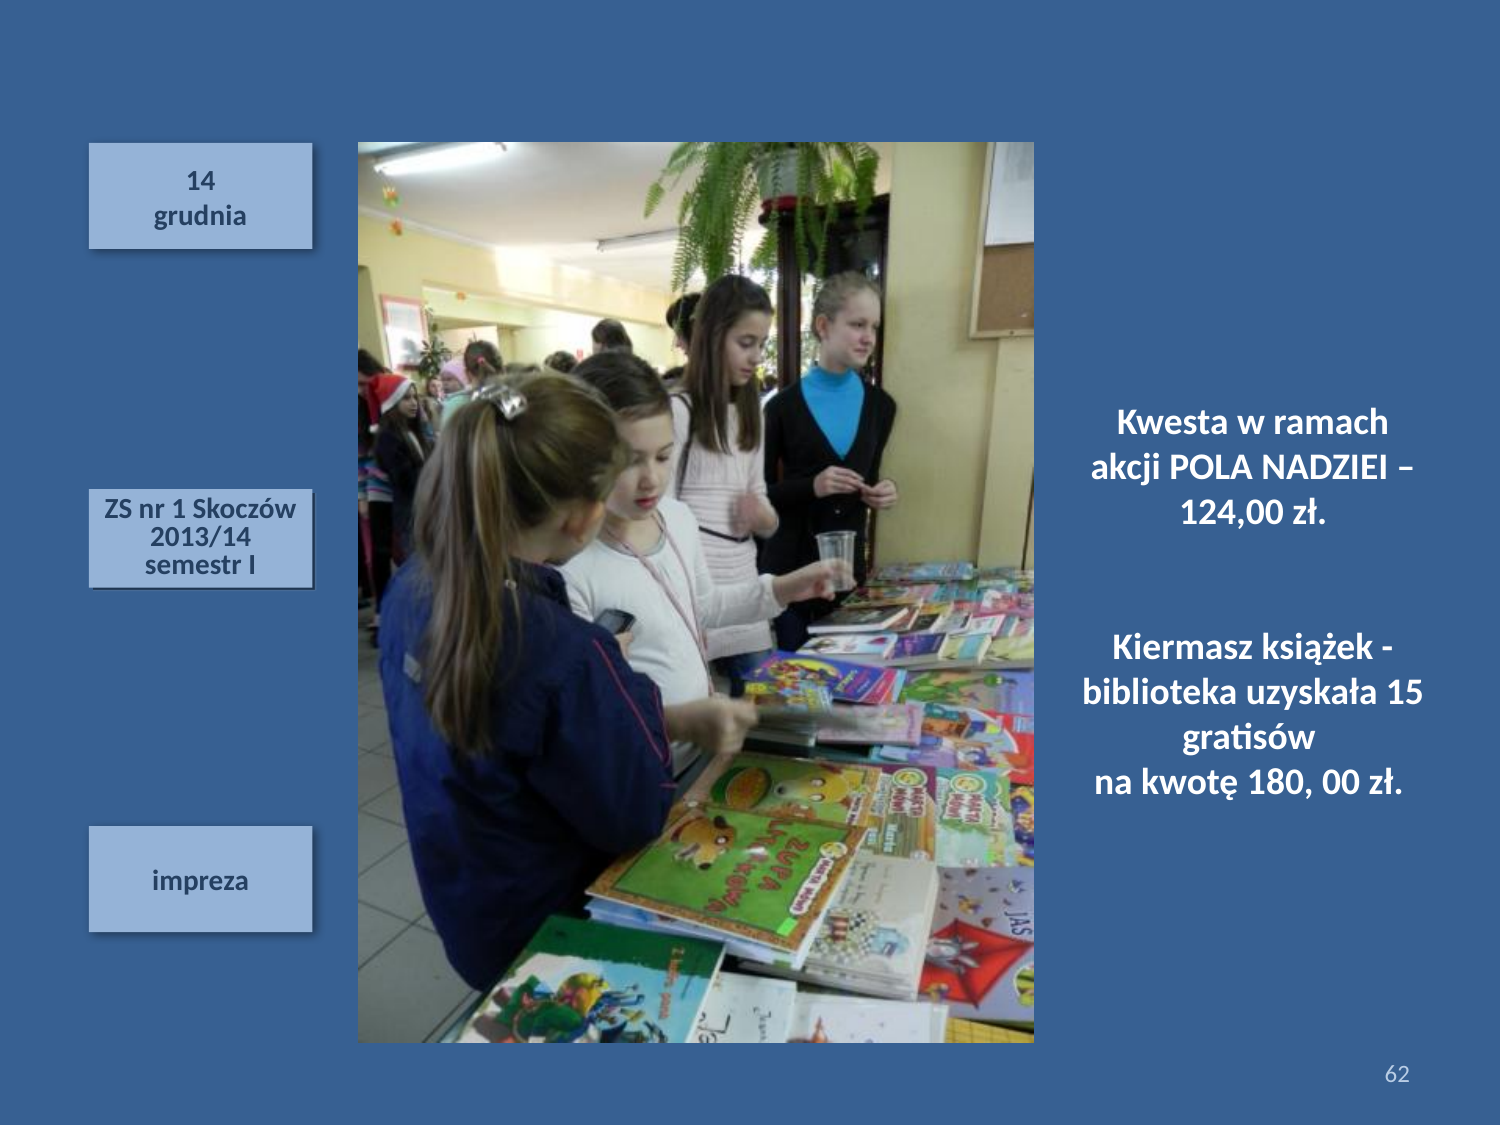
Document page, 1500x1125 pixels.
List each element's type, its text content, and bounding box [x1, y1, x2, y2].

text_box Kwesta w ramach akcji POLA NADZIEI – 124,00 zł. Kiermasz książek - biblioteka uzyskała 15 gratisów na kwotę 180, 00 zł. [1065, 389, 1442, 810]
text_box ZS nr 1 Skoczów 2013/14 semestr I [88, 489, 313, 588]
slide_number 62 [1074, 1042, 1425, 1103]
text_box 14 grudnia [88, 142, 313, 249]
text_box impreza [88, 826, 313, 933]
picture [358, 142, 1034, 1043]
